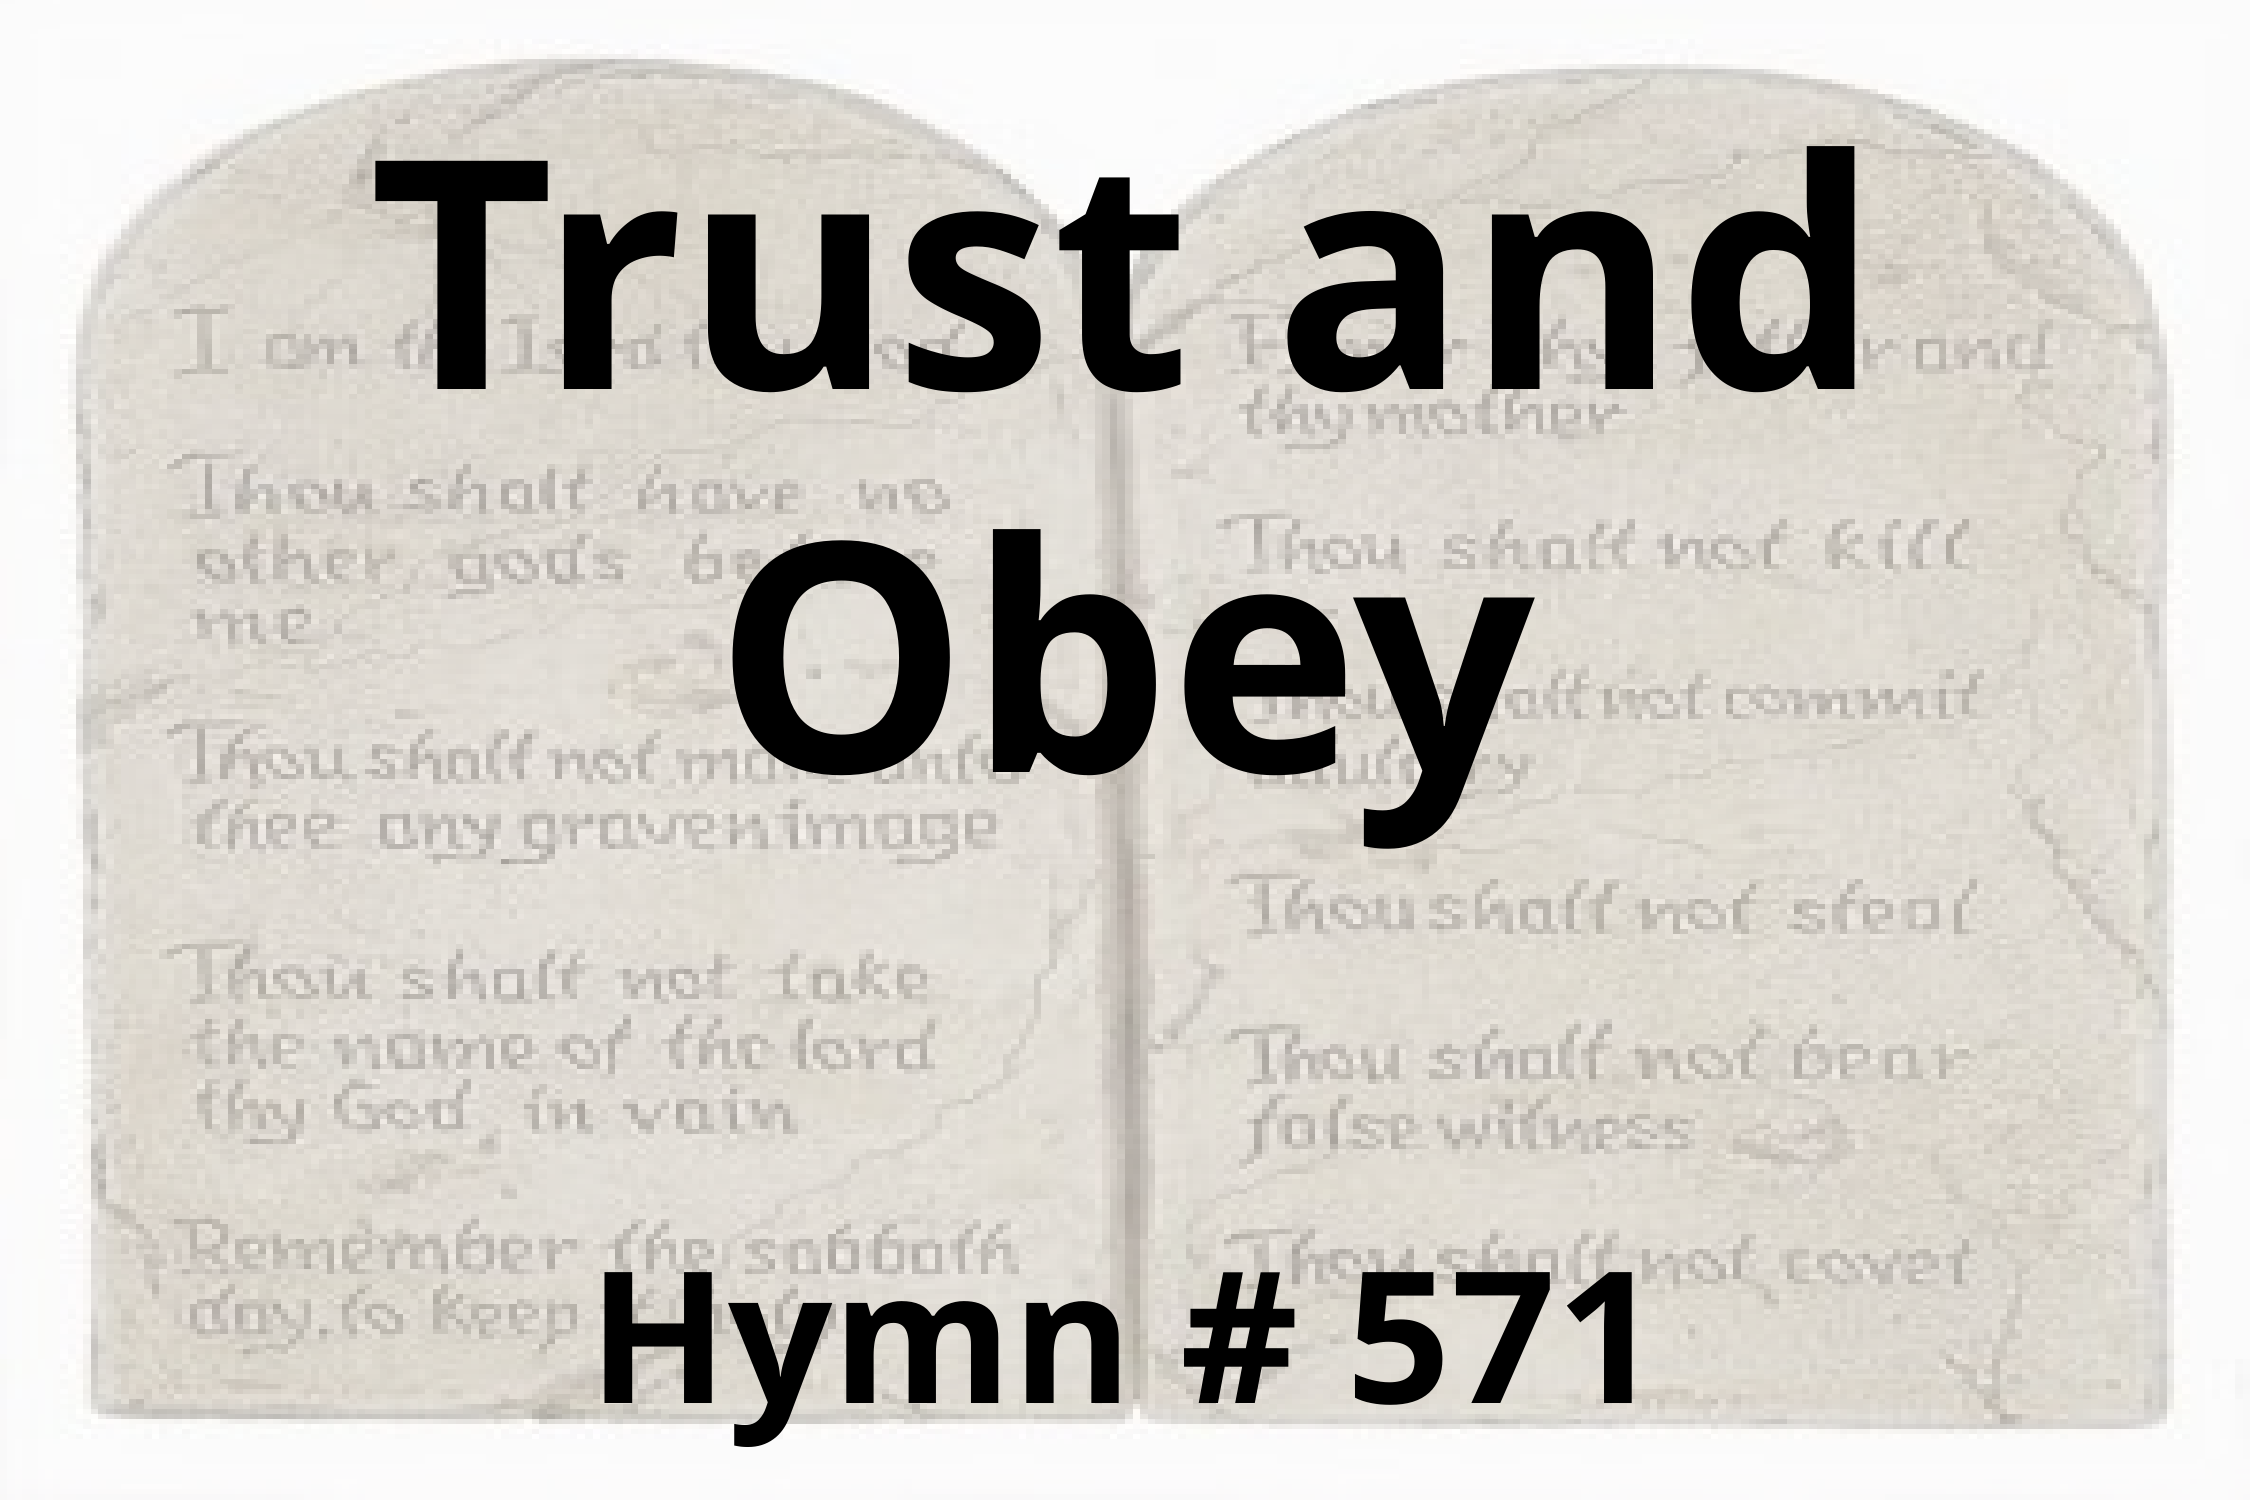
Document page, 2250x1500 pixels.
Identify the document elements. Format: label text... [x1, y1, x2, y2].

title Trust and Obey Hymn # 571 [225, 60, 2025, 1450]
